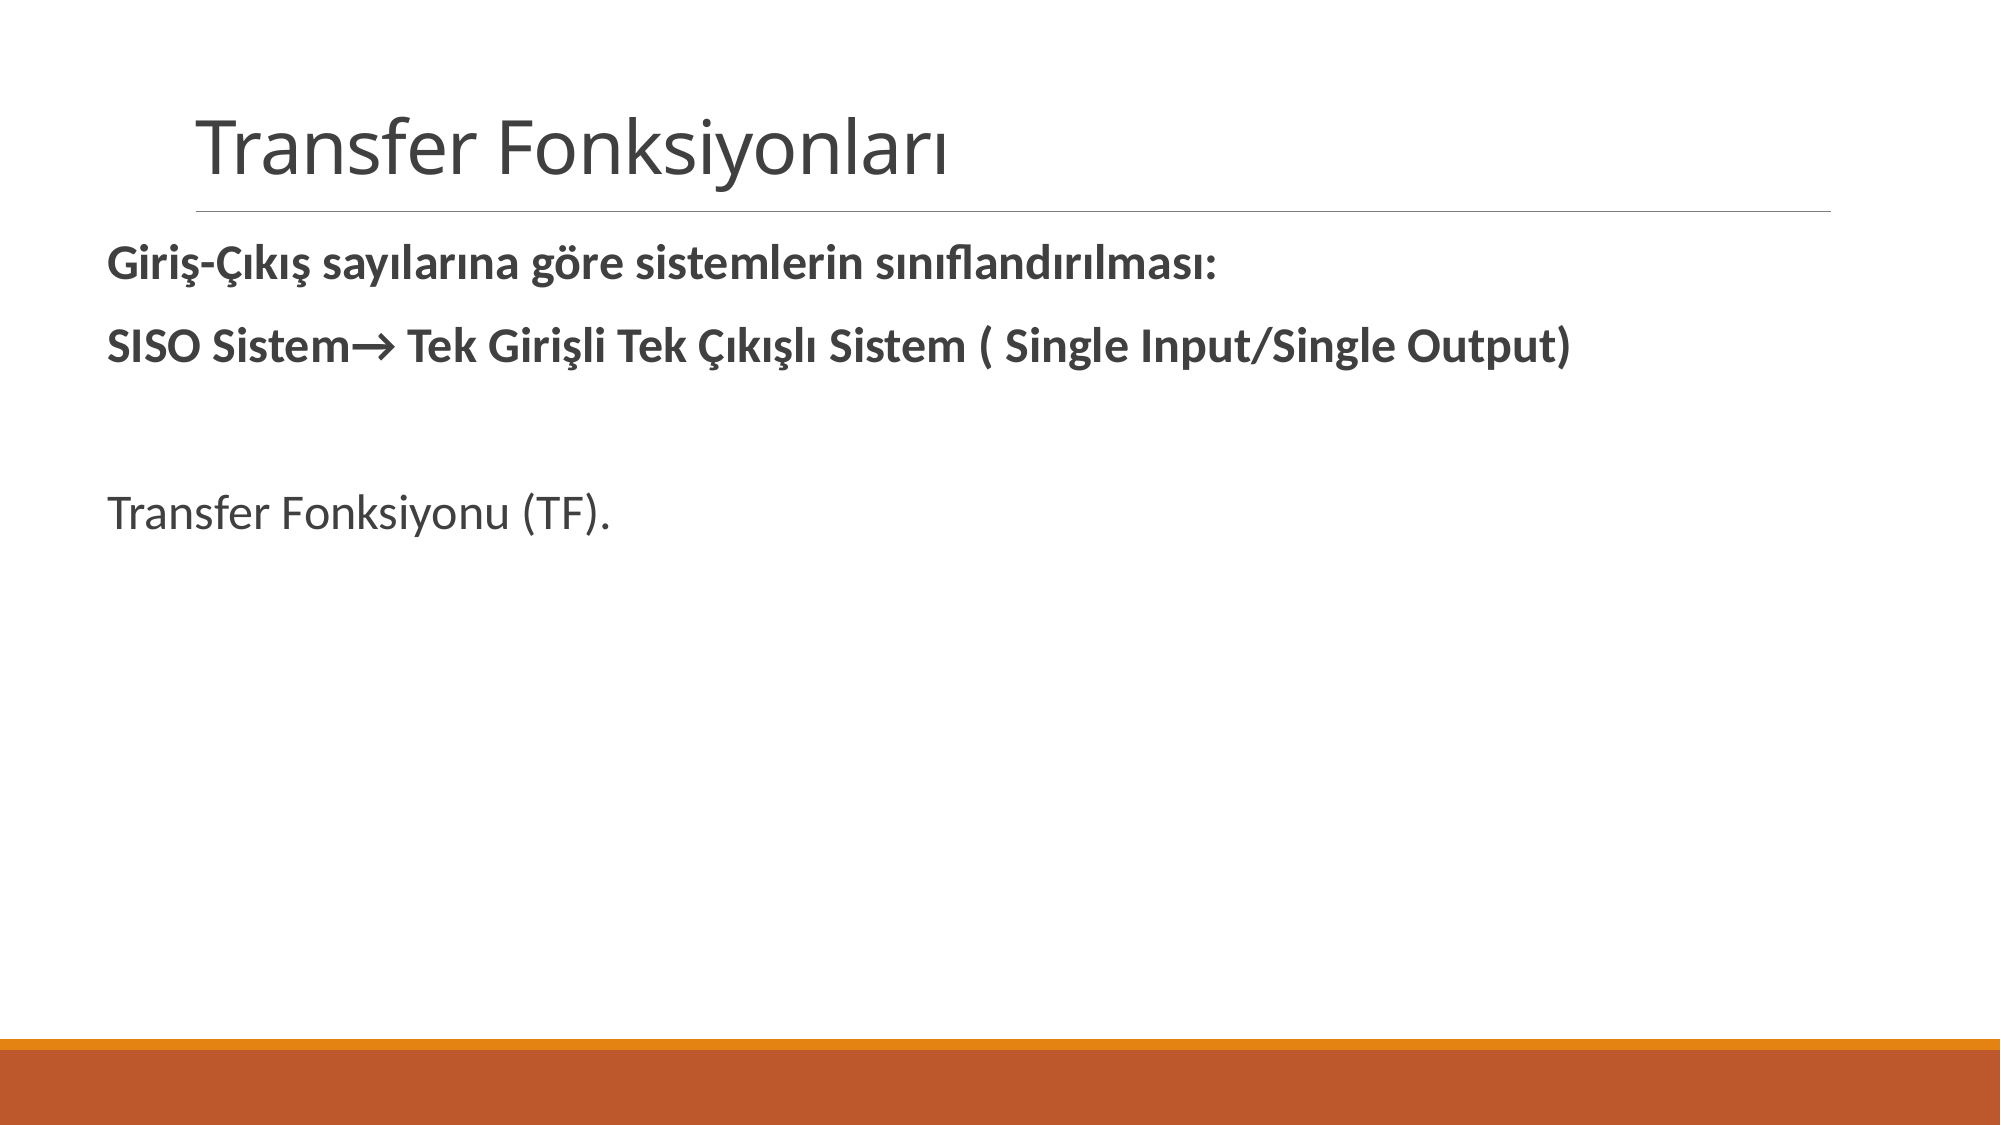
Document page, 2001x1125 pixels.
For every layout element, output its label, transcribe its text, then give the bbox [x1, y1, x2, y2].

title Transfer Fonksiyonları [180, 47, 1830, 197]
